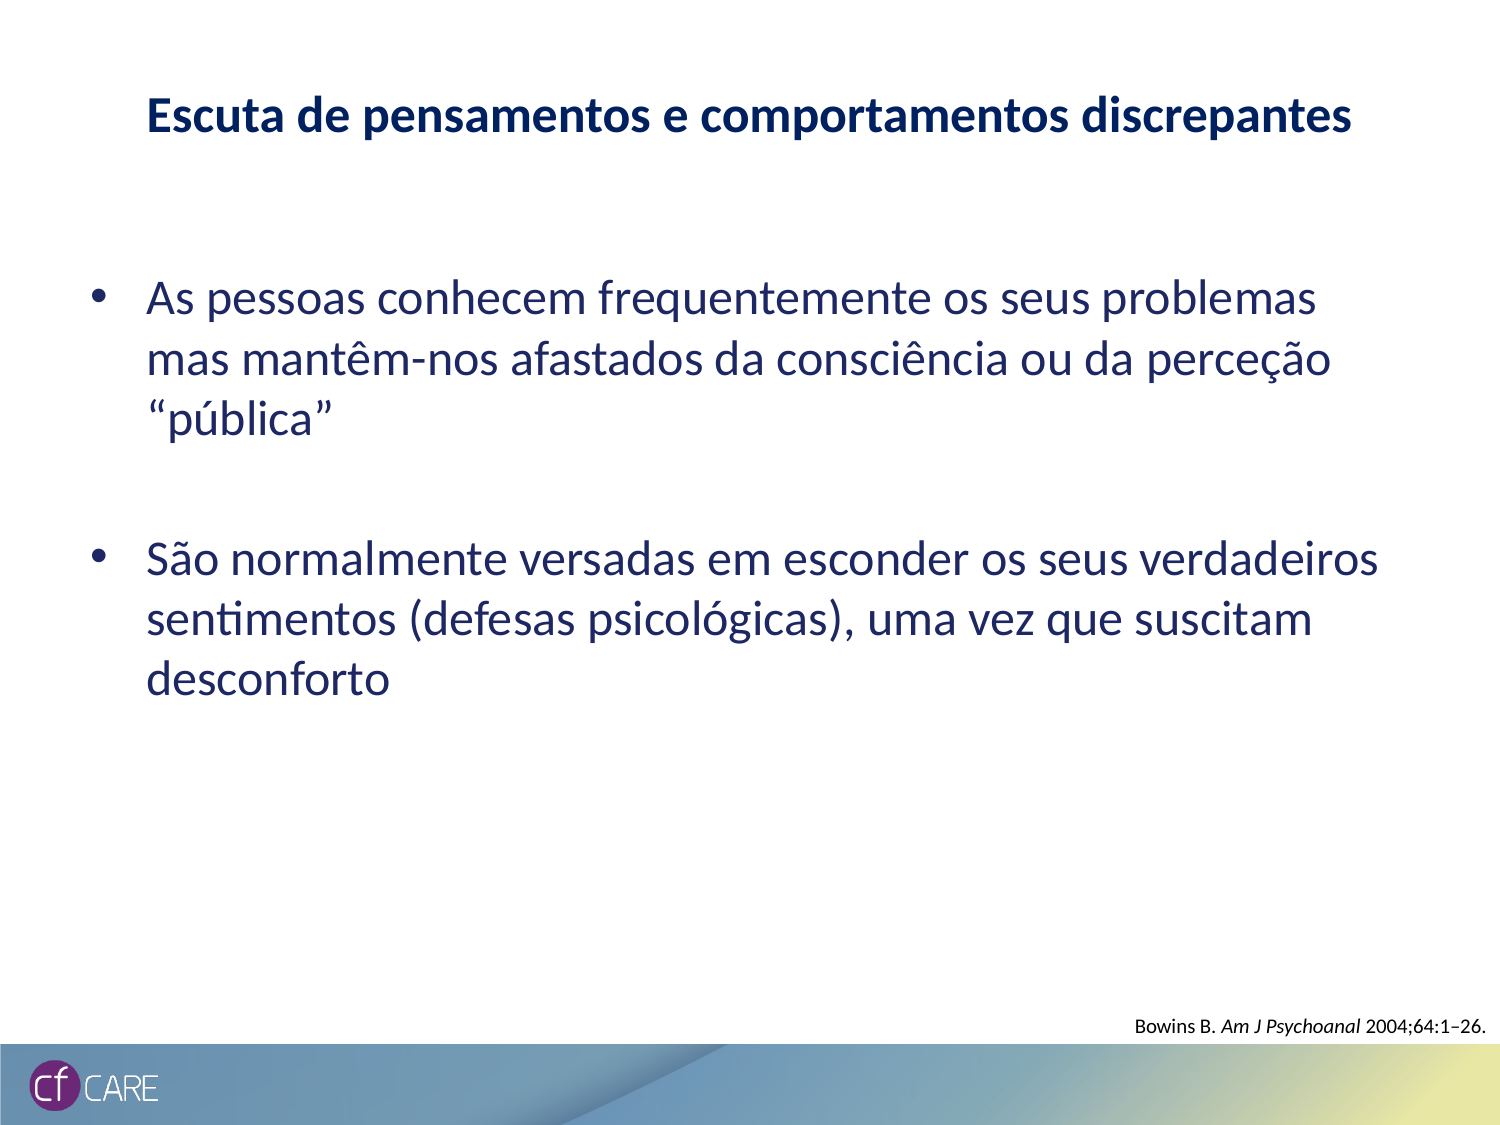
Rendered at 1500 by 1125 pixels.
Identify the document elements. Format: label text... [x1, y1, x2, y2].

list As pessoas conhecem frequentemente os seus problemas mas mantêm-nos afastados da consciência ou da perceção “pública” São normalmente versadas em esconder os seus verdadeiros sentimentos (defesas psicológicas), uma vez que suscitam desconforto [75, 257, 1425, 965]
title Escuta de pensamentos e comportamentos discrepantes [75, 47, 1425, 175]
picture [0, 1044, 1500, 1125]
text_box Bowins B. Am J Psychoanal 2004;64:1–26. [1119, 1004, 1500, 1045]
